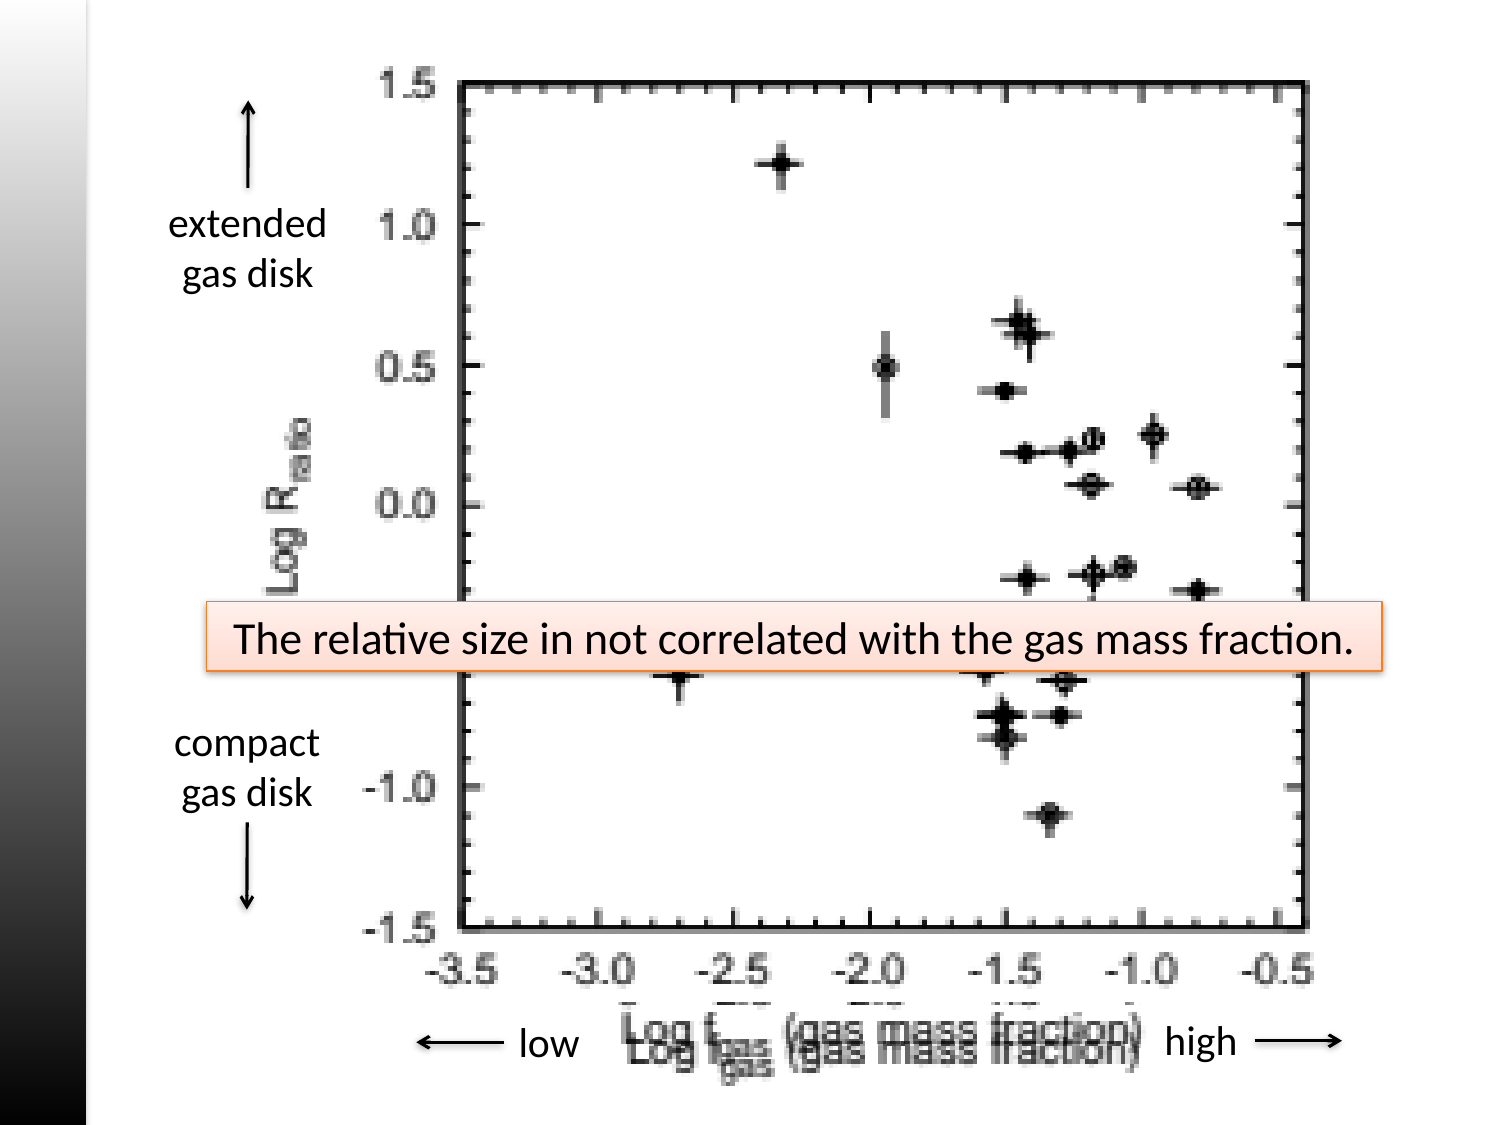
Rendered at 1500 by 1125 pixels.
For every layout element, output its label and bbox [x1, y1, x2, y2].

picture [51, 34, 1500, 1100]
text_box [145, 707, 350, 910]
text_box [416, 1002, 1343, 1093]
text_box [146, 100, 350, 305]
text_box [0, 0, 87, 1125]
